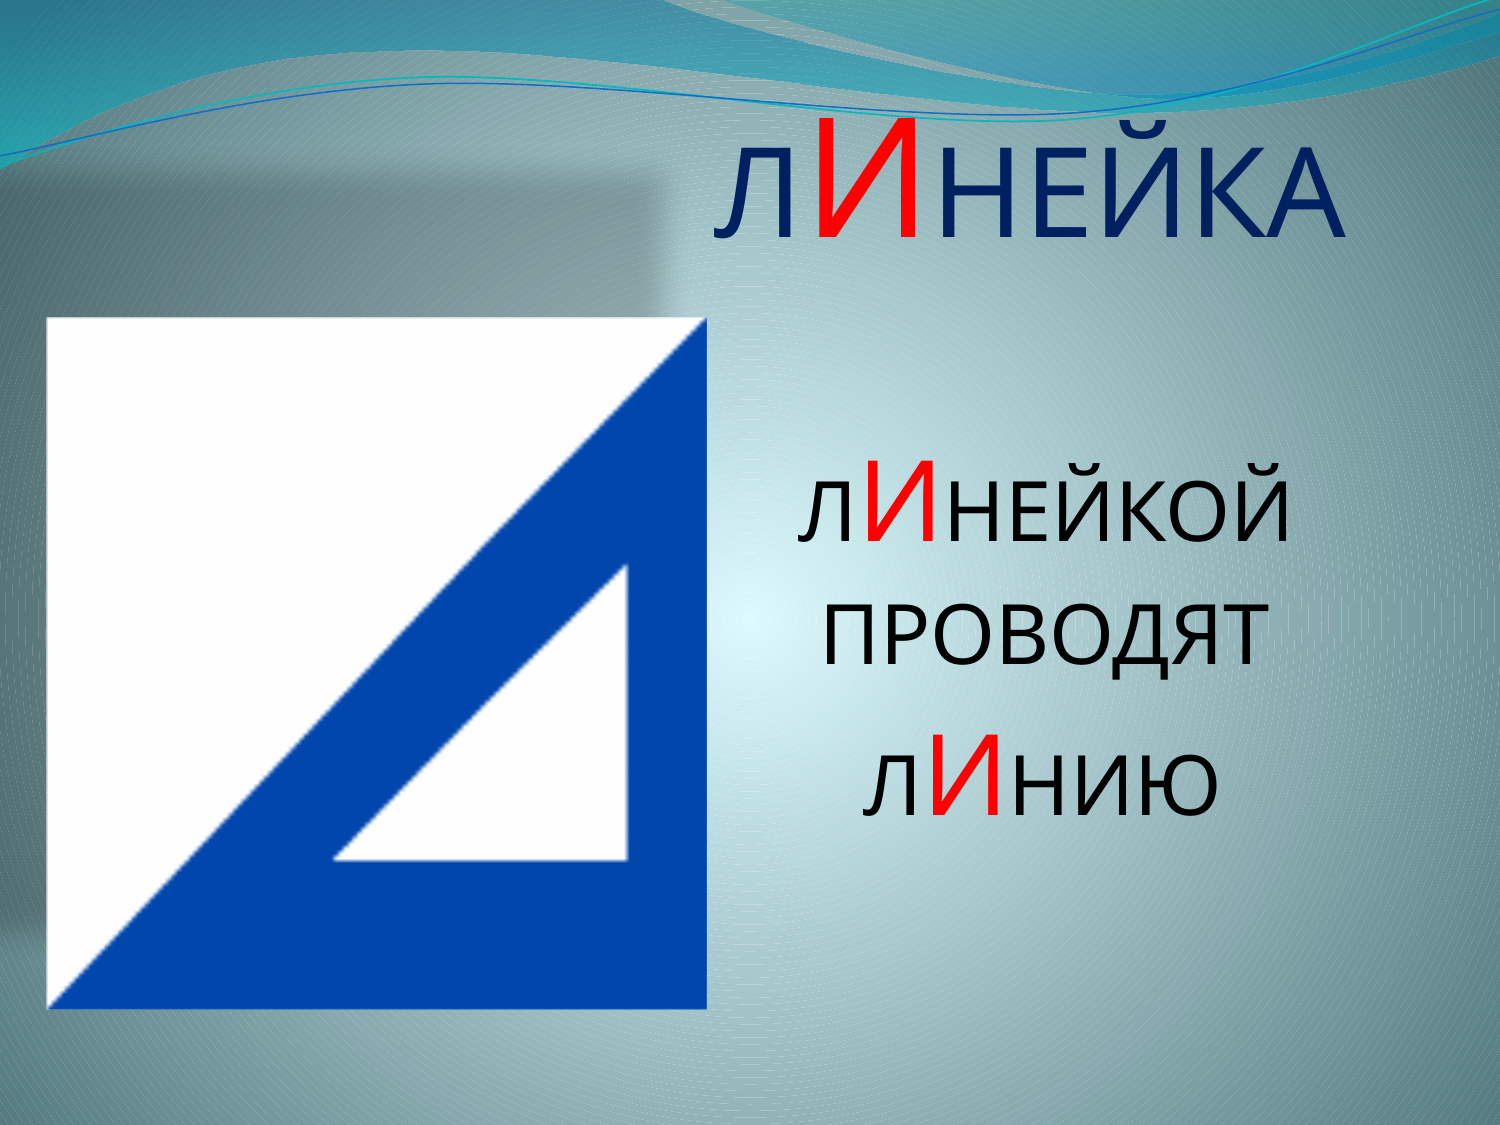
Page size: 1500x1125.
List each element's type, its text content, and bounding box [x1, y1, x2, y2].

picture [48, 1003, 706, 1009]
title ЛИНЕЙКА [714, 35, 1414, 272]
picture [29, 319, 724, 993]
list ЛИНЕЙКОЙ ПРОВОДЯТ ЛИНИЮ [761, 421, 1367, 891]
